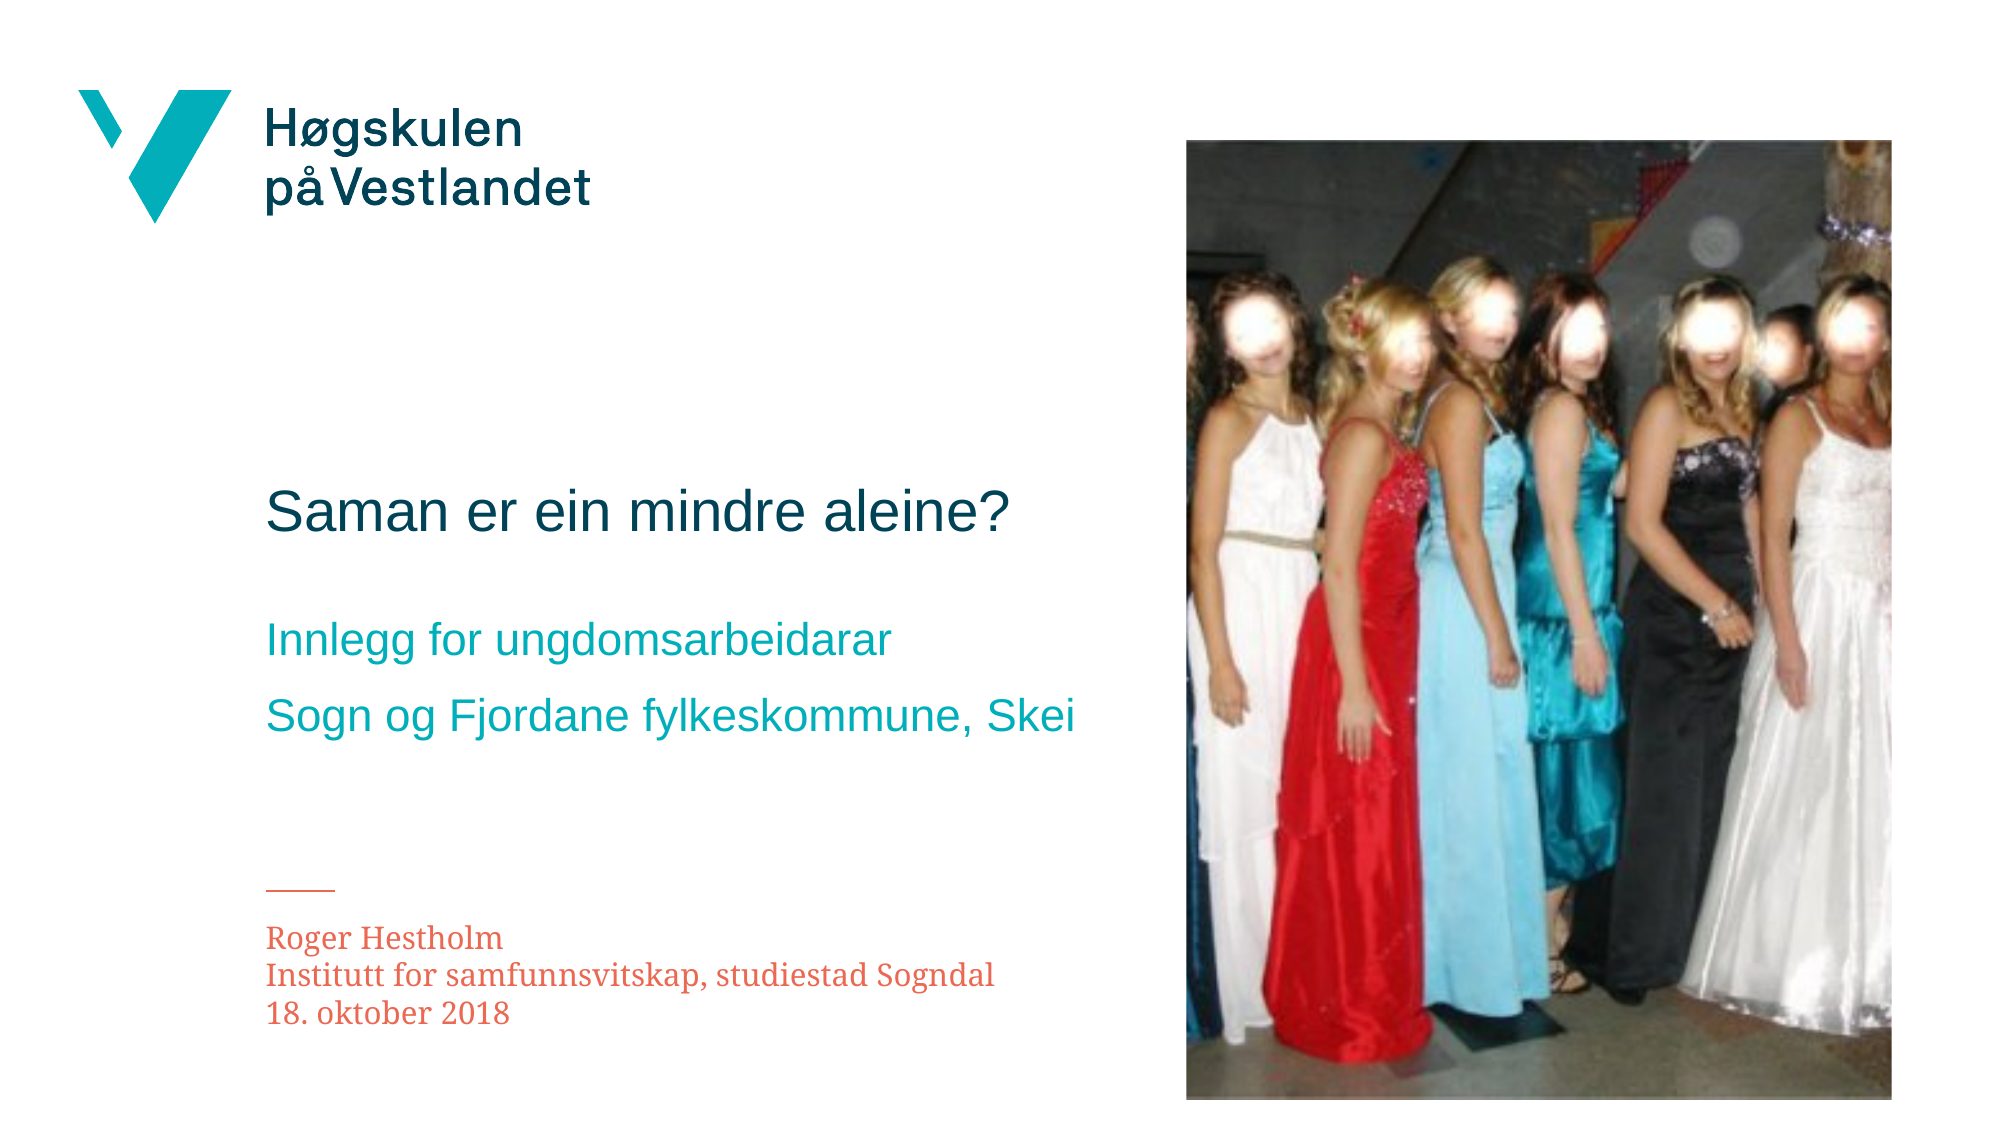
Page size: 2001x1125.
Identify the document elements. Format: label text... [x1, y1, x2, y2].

picture [585, 183, 590, 200]
title Saman er ein mindre aleine? [265, 337, 1093, 544]
picture [78, 90, 590, 224]
picture [1186, 140, 1892, 1100]
subtitle Innlegg for ungdomsarbeidarar Sogn og Fjordane fylkeskommune, Skei [265, 609, 1093, 783]
list Roger Hestholm Institutt for samfunnsvitskap, studiestad Sogndal 18. oktober 2018 [265, 918, 1093, 1067]
